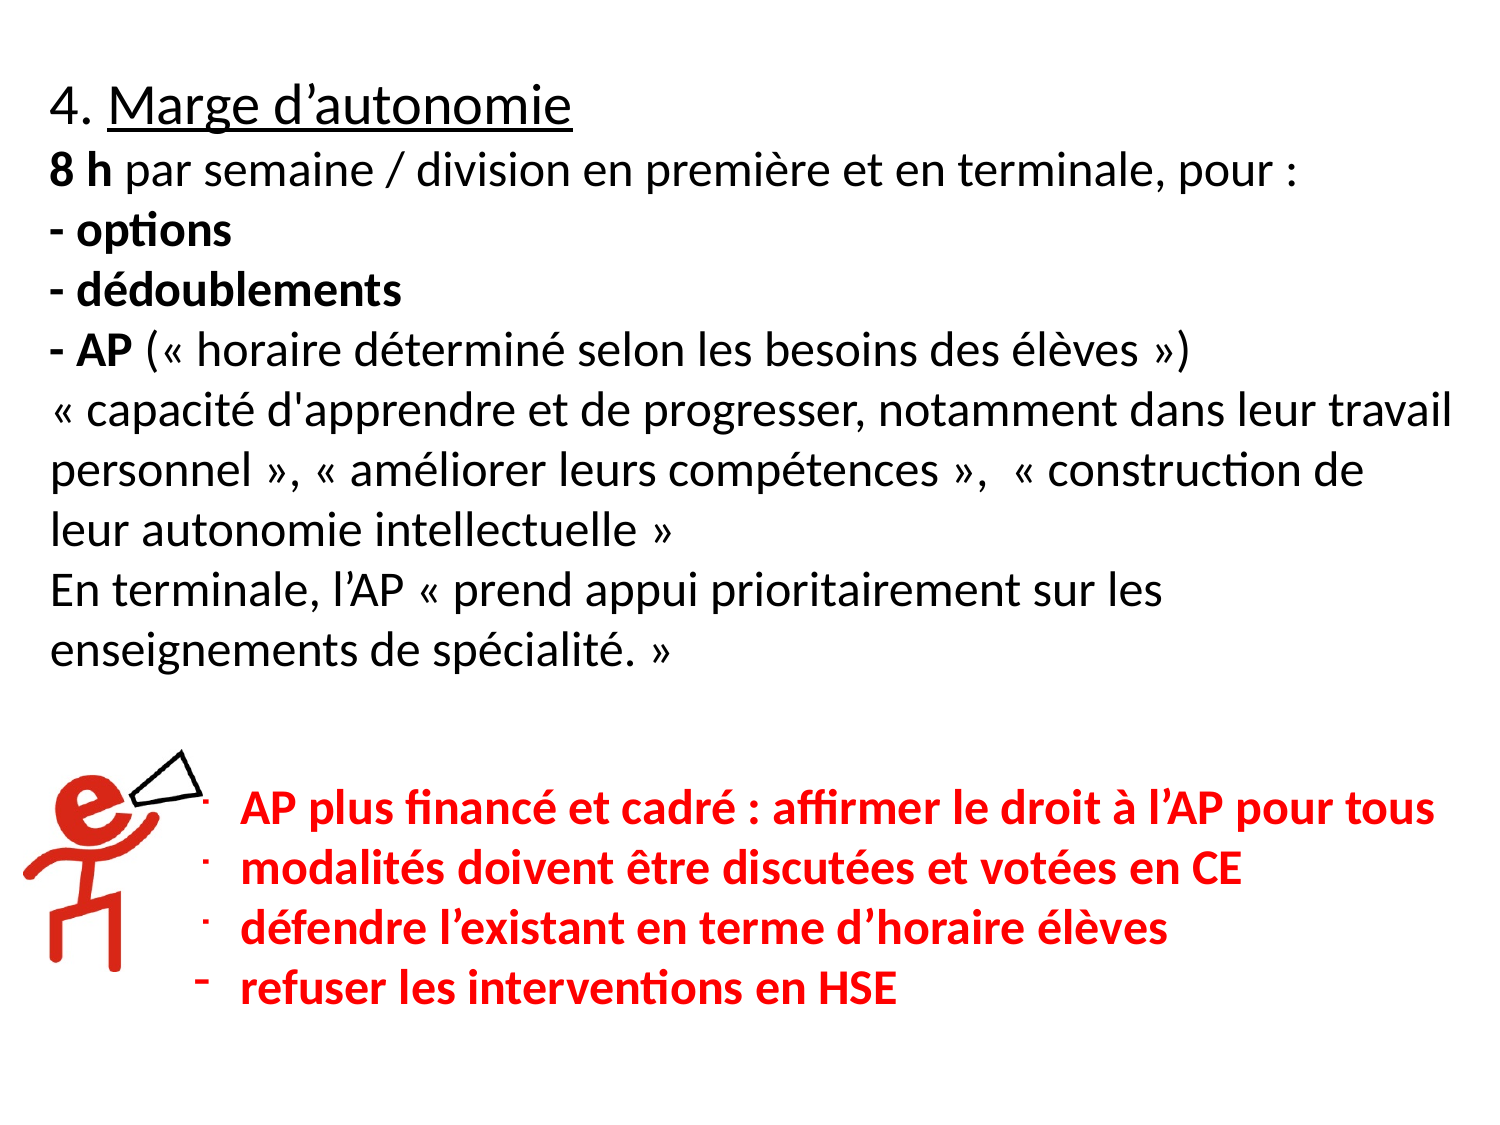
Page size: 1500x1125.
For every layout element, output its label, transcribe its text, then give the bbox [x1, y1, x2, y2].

text_box 4. Marge d’autonomie 8 h par semaine / division en première et en terminale, pour : - options - dédoublements - AP (« horaire déterminé selon les besoins des élèves ») « capacité d'apprendre et de progresser, notamment dans leur travail personnel », « améliorer leurs compétences », « construction de leur autonomie intellectuelle » En terminale, l’AP « prend appui prioritairement sur les enseignements de spécialité. » [35, 58, 1471, 1125]
picture [23, 749, 203, 972]
text_box AP plus financé et cadré : affirmer le droit à l’AP pour tous modalités doivent être discutées et votées en CE défendre l’existant en terme d’horaire élèves refuser les interventions en HSE [178, 767, 1459, 1023]
